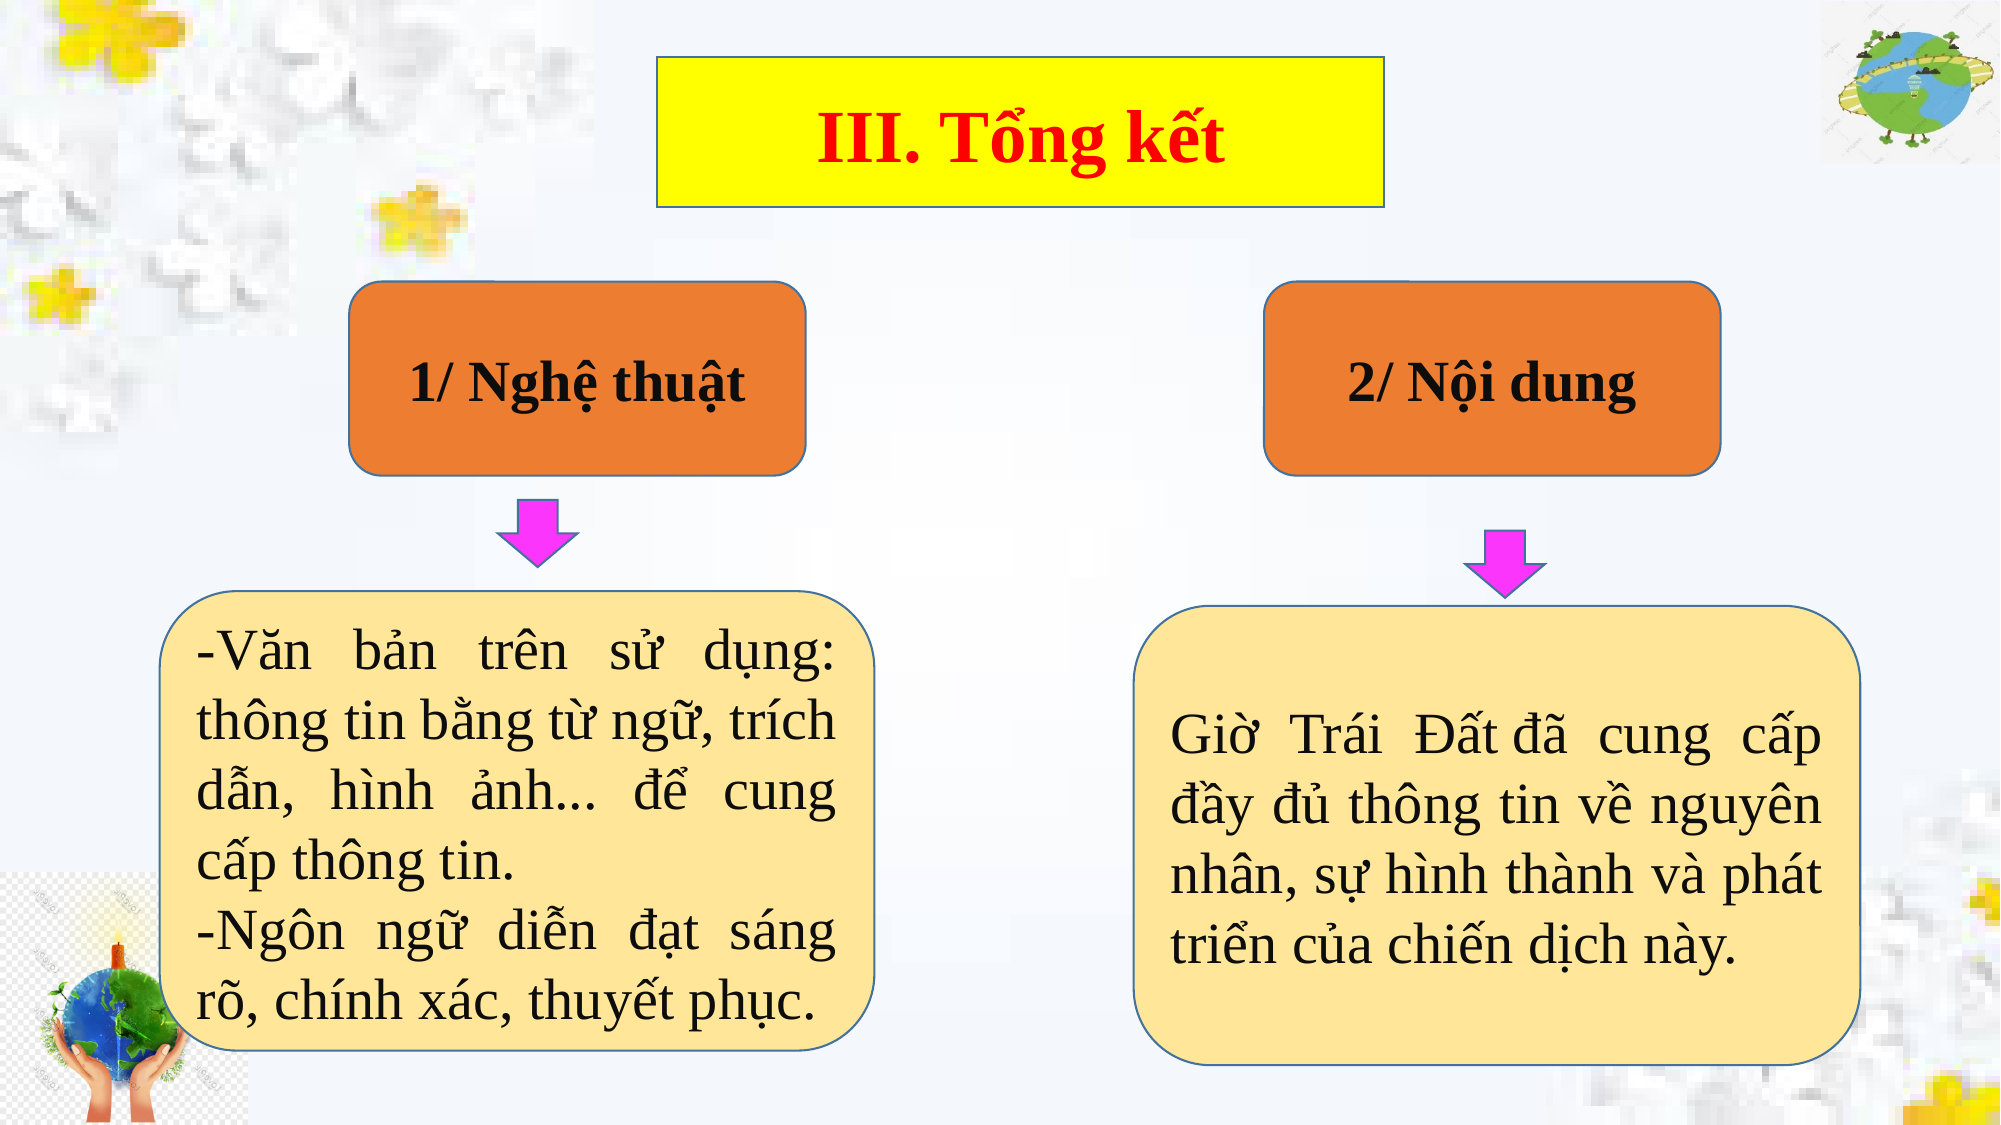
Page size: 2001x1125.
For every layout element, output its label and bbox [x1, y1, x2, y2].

picture [0, 872, 248, 1125]
picture [1821, 1, 2000, 164]
list [0, 0, 2000, 1125]
